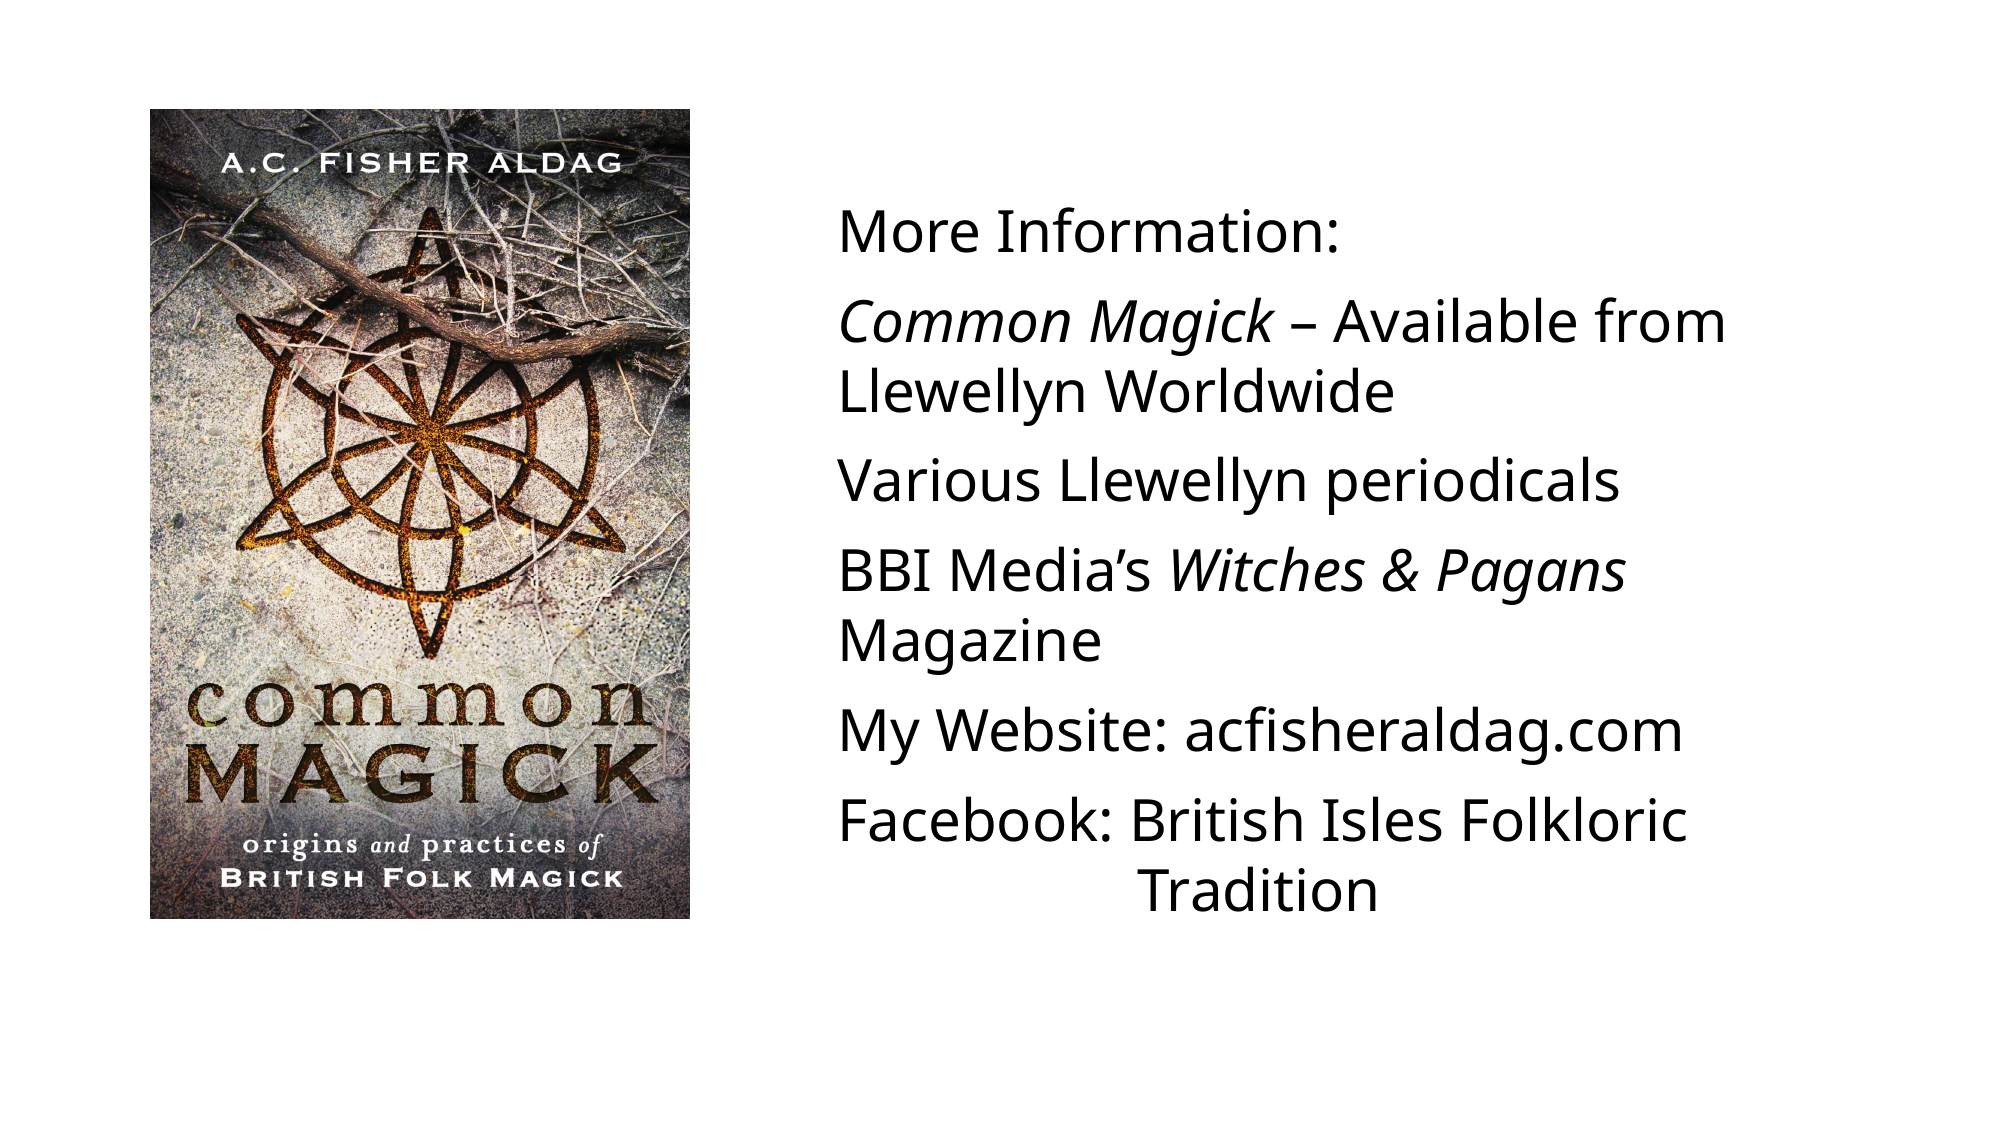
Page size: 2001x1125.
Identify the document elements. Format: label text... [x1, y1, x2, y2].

picture [149, 109, 690, 919]
text_box More Information: Common Magick – Available from Llewellyn Worldwide Various Llewellyn periodicals BBI Media’s Witches & Pagans Magazine My Website: acfisheraldag.com Facebook: British Isles Folkloric Tradition [822, 186, 1807, 931]
